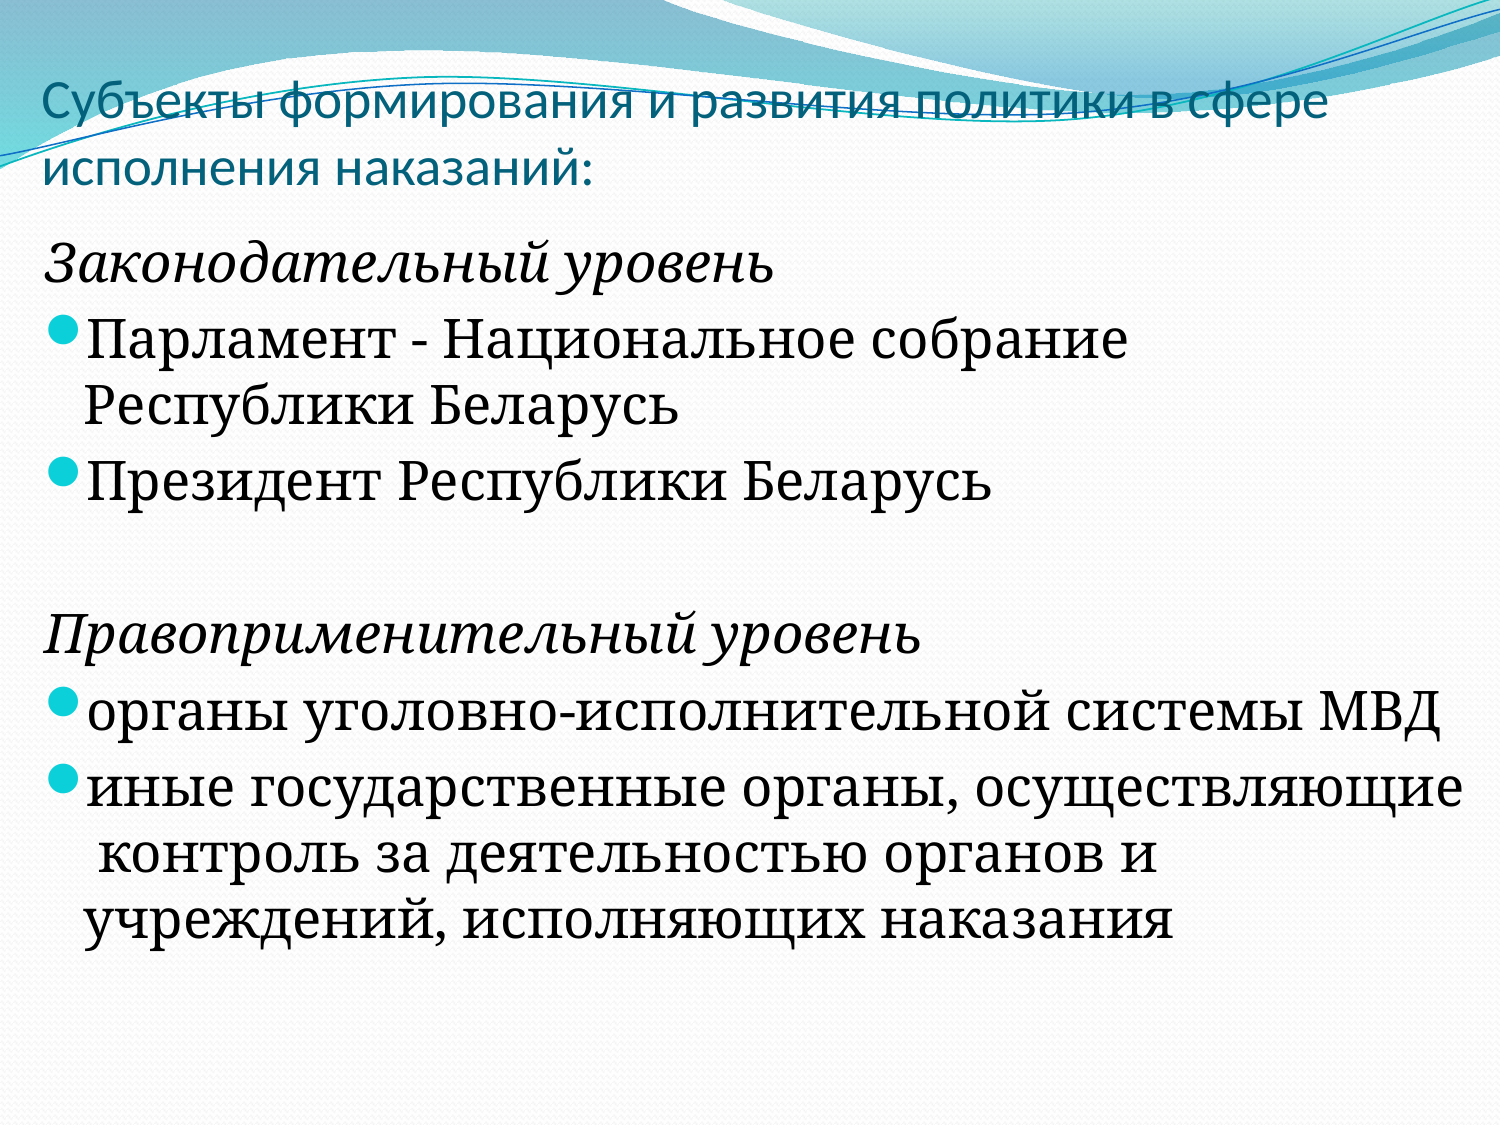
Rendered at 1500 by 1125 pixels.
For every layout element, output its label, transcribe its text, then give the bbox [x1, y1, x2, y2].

list Законодательный уровень Парламент - Национальное собрание Республики Беларусь Президент Республики Беларусь Правоприменительный уровень органы уголовно-исполнительной системы МВД иные государственные органы, осуществляющие контроль за деятельностью органов и учреждений, исполняющих наказания [29, 219, 1483, 1071]
title Субъекты формирования и развития политики в сфере исполнения наказаний: [41, 54, 1427, 197]
